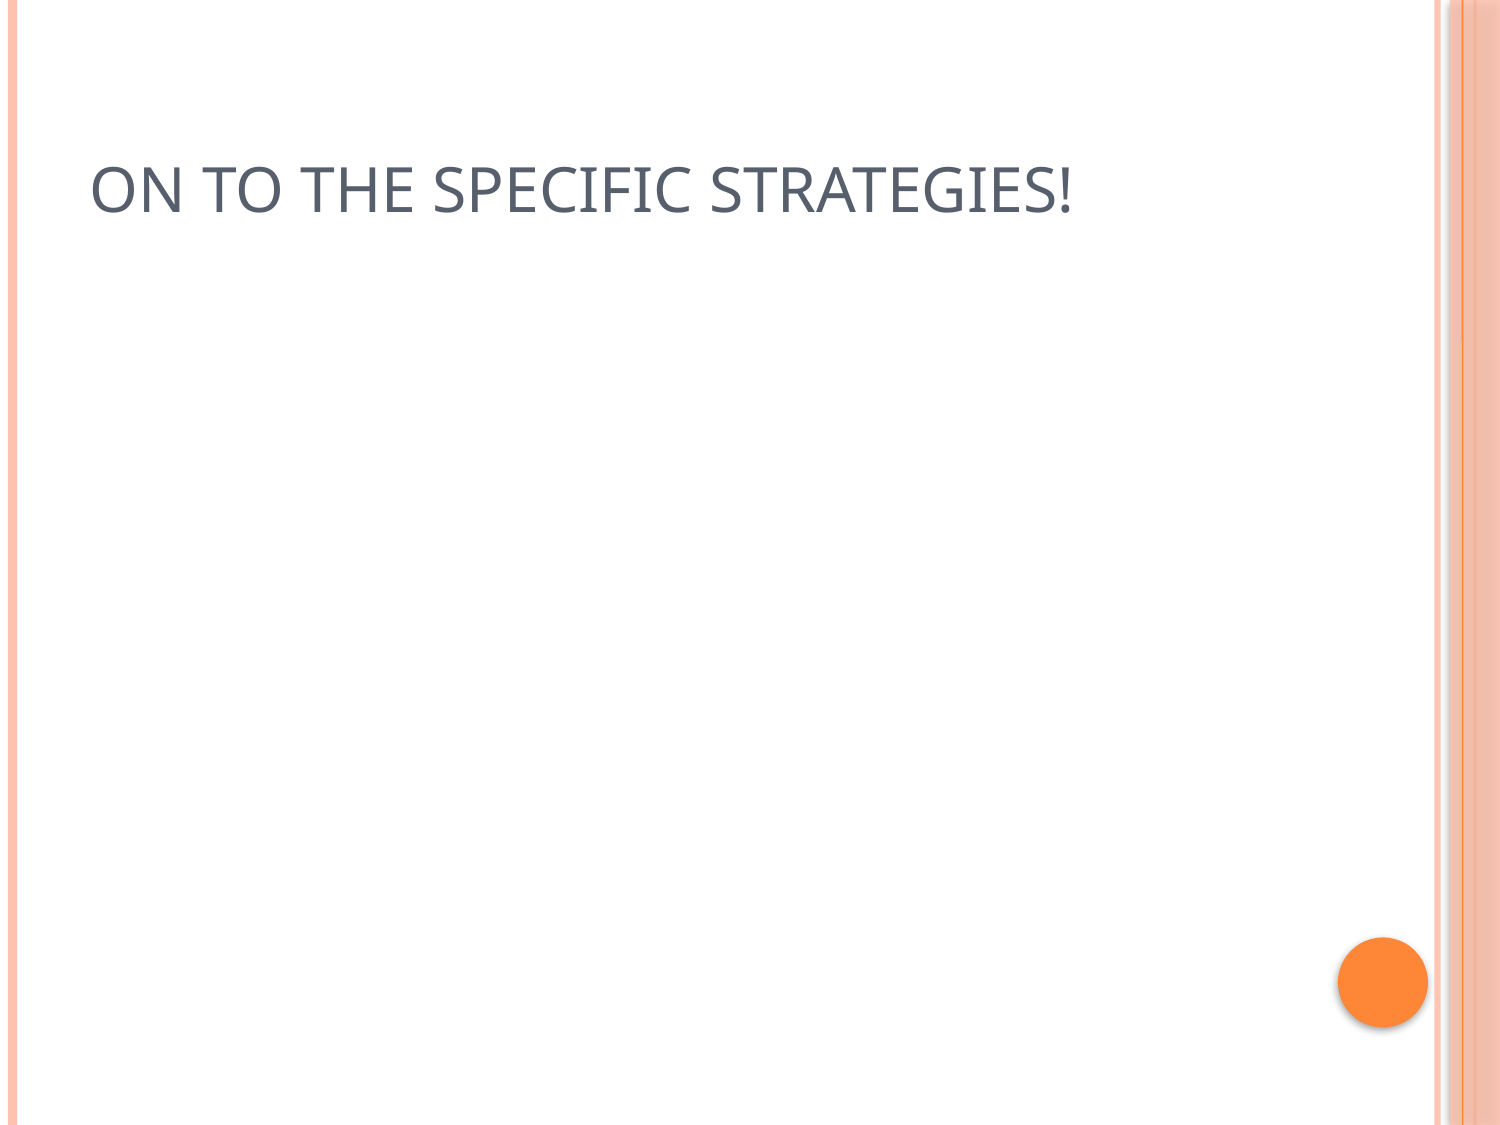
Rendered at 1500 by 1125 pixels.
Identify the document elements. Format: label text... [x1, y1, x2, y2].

title On to the specific strategies! [75, 45, 1300, 233]
